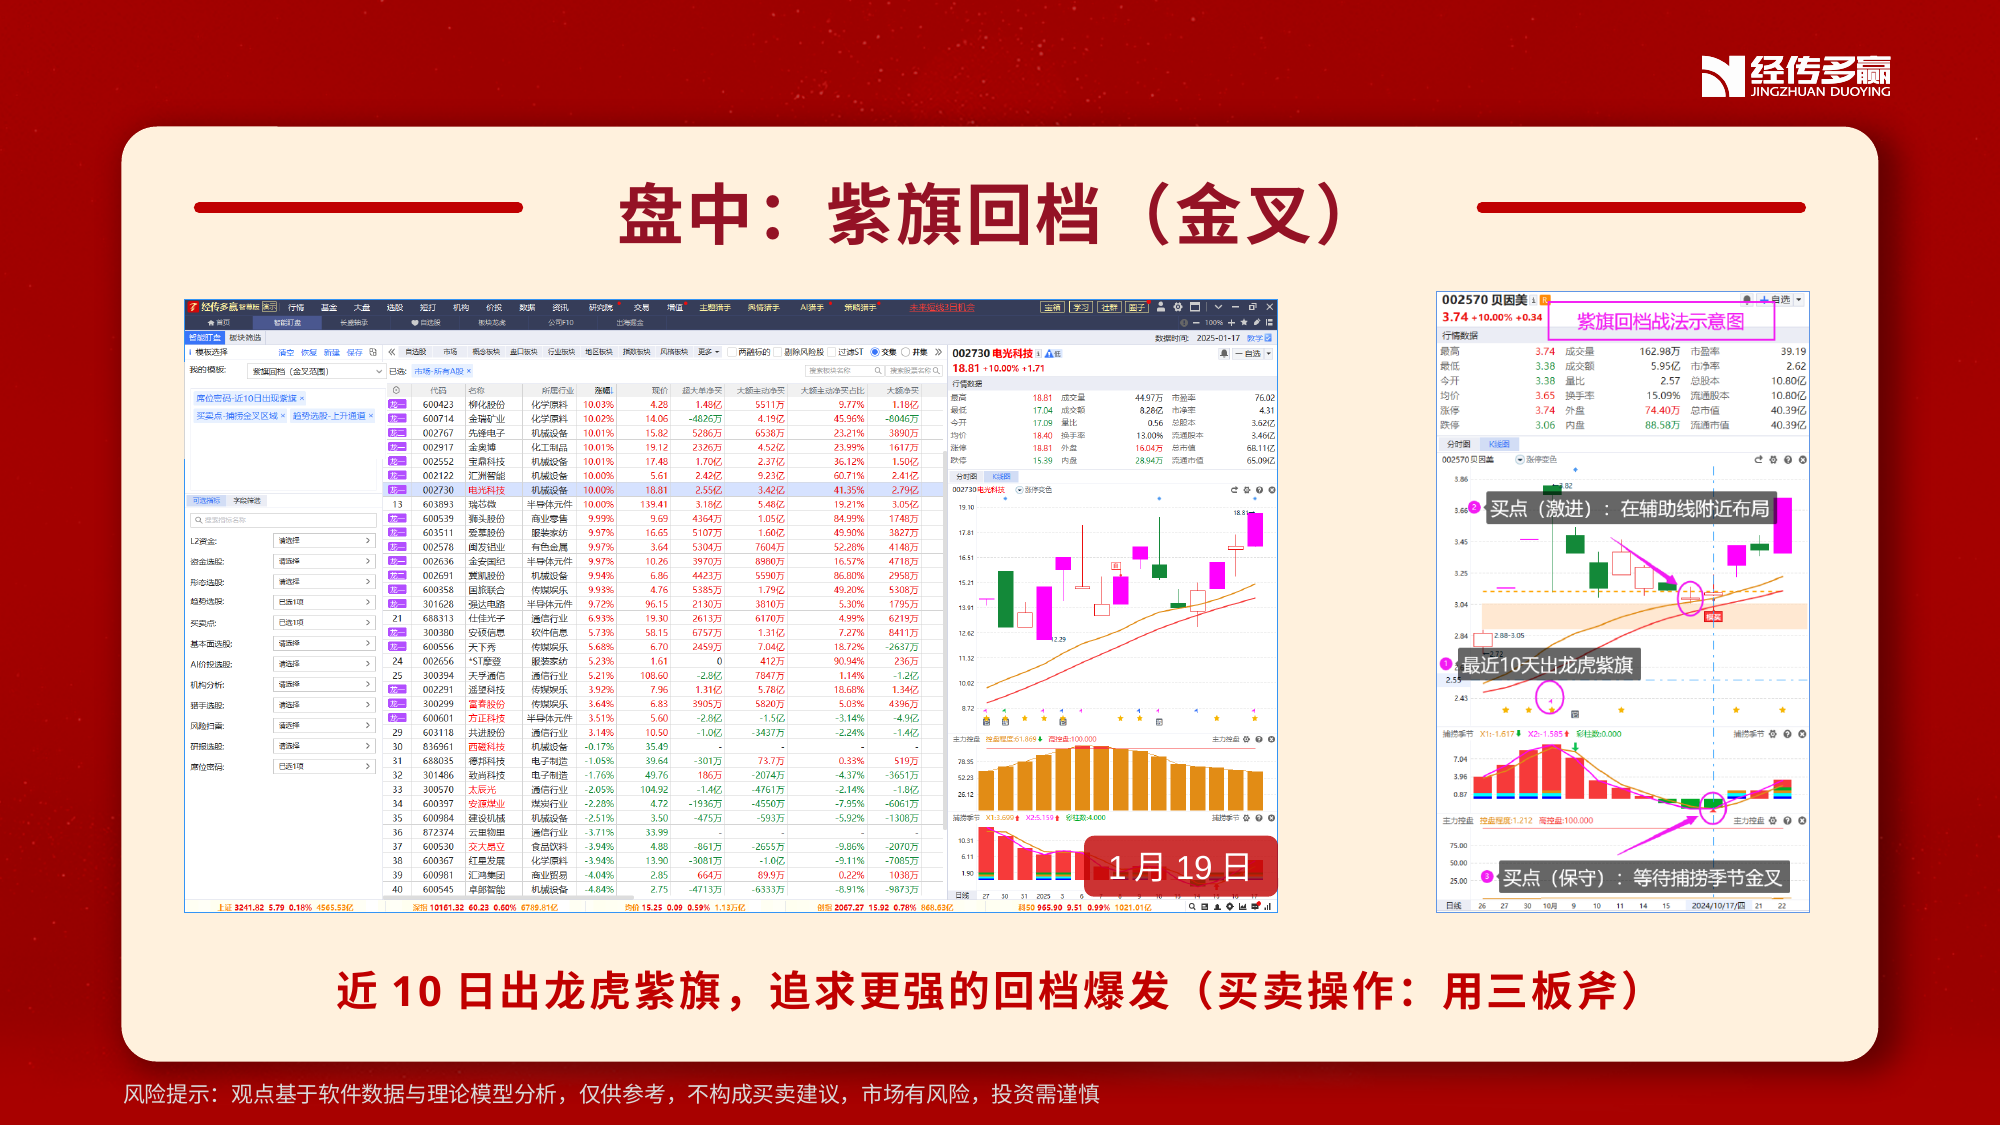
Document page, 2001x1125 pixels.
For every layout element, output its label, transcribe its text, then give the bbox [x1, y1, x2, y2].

list 盘中：紫旗回档（金叉） [540, 150, 1460, 259]
picture [0, 0, 2000, 1125]
list 近10日出龙虎紫旗，追求更强的回档爆发（买卖操作：用三板斧） [306, 942, 1694, 1032]
